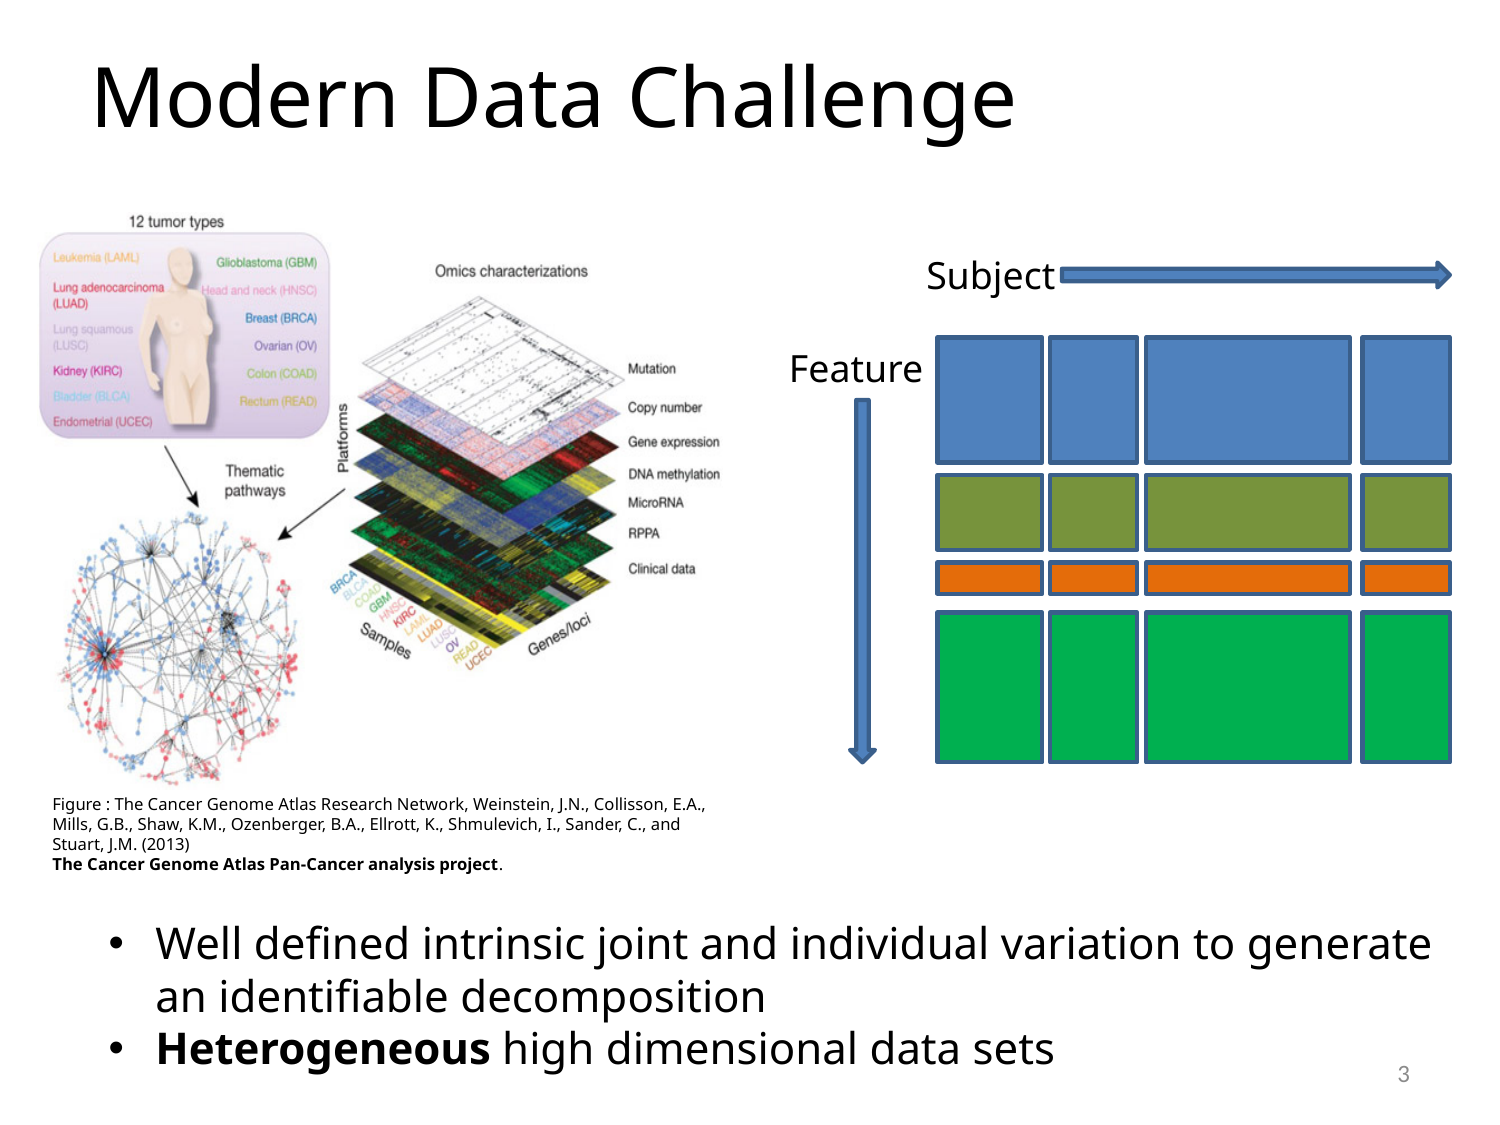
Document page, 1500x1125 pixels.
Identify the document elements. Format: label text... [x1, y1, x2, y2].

text_box Well defined intrinsic joint and individual variation to generate an identifiable decomposition Heterogeneous high dimensional data sets [18, 908, 1482, 1081]
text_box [937, 474, 1451, 551]
text_box [848, 398, 877, 765]
title Modern Data Challenge [75, 0, 1425, 188]
text_box [1360, 335, 1452, 465]
text_box [1071, 260, 1453, 290]
text_box Subject [911, 244, 1071, 305]
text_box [937, 612, 1451, 763]
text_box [937, 562, 1451, 594]
text_box Feature [774, 337, 939, 398]
slide_number 3 [1074, 1042, 1425, 1103]
text_box [935, 335, 1044, 465]
text_box [1048, 335, 1139, 465]
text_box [37, 212, 733, 883]
text_box [1144, 335, 1352, 465]
